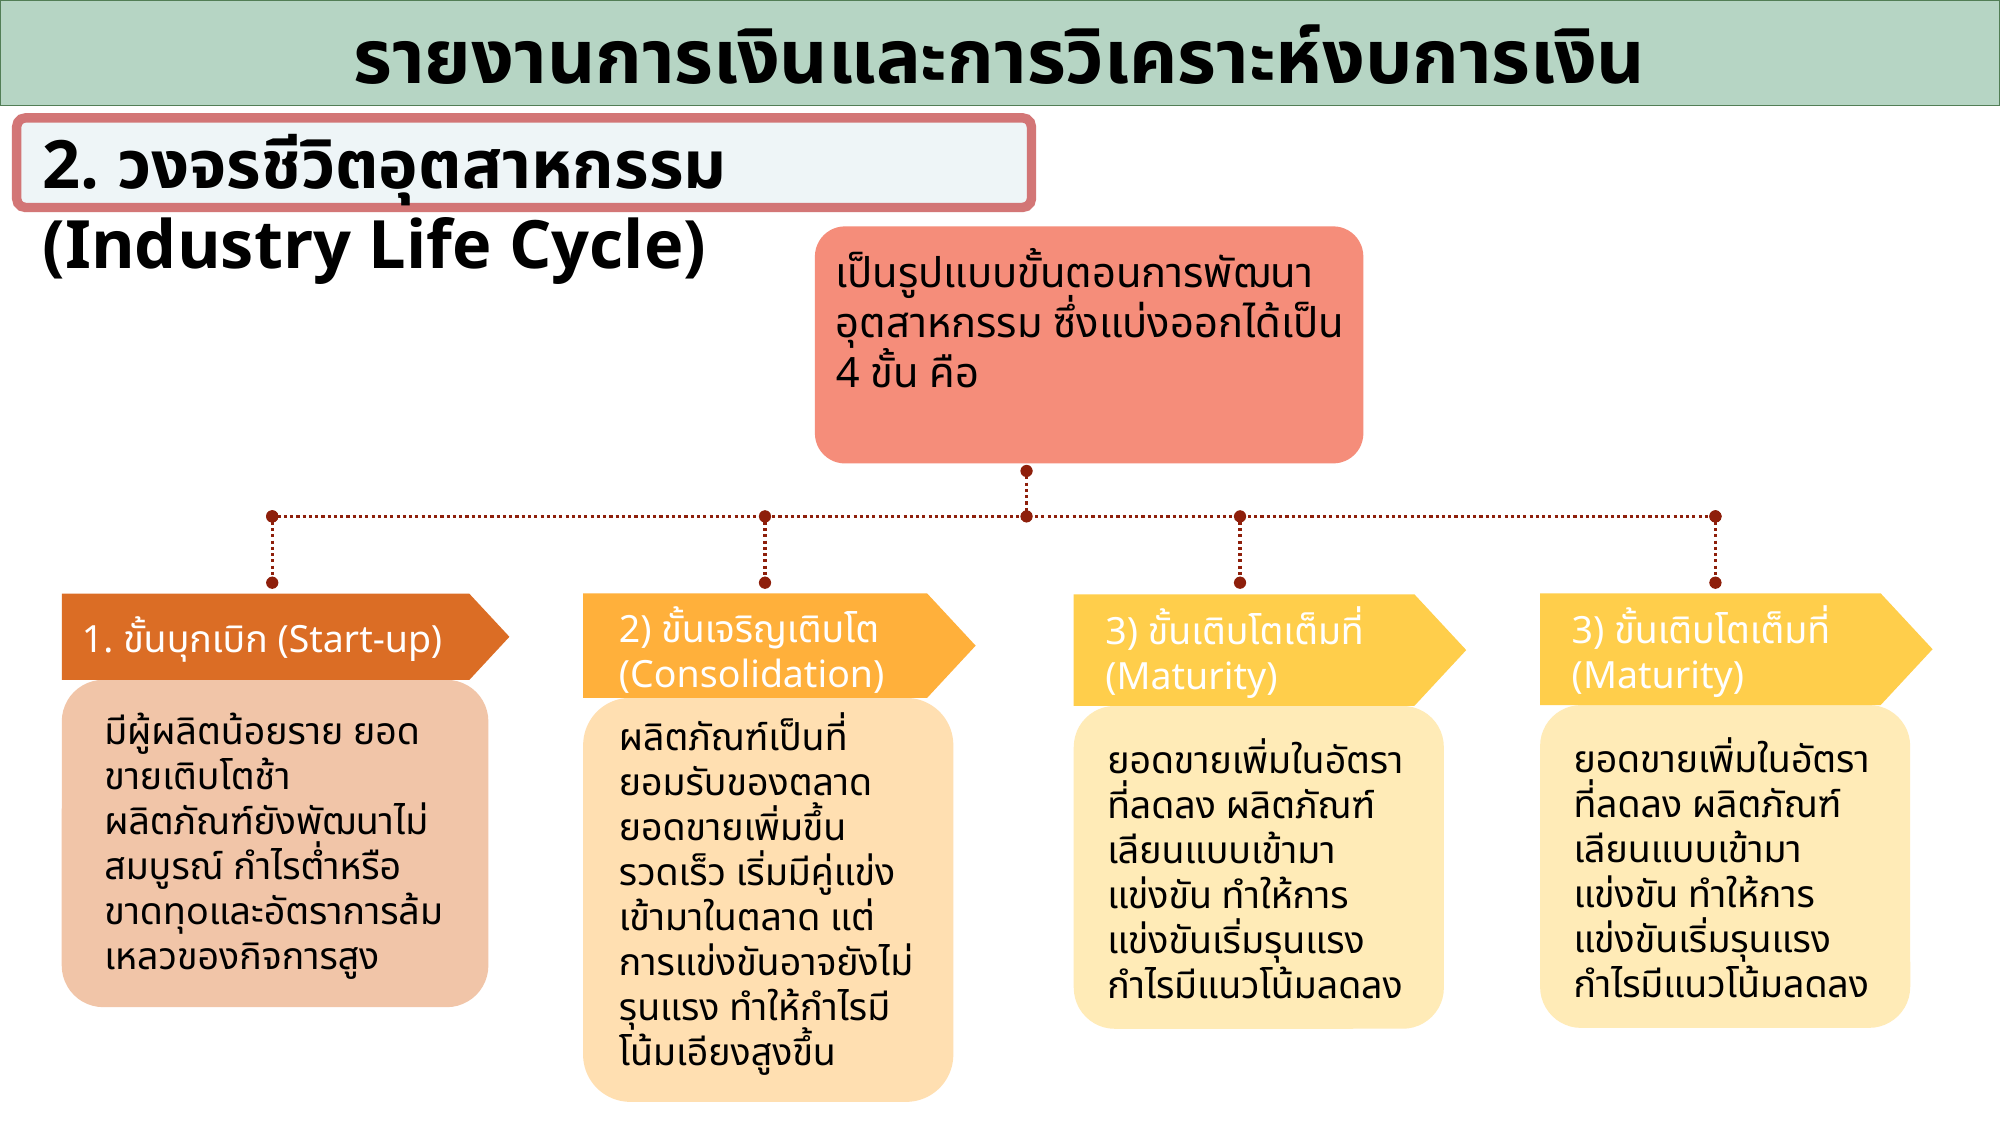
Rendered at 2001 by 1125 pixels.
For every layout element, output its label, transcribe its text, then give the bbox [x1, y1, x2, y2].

text_box ยอดขายเพิ่มในอัตราที่ลดลง ผลิตภัณฑ์เลียนแบบเข้ามาแข่งขัน ทำให้การแข่งขันเริ่มรุนแรง กำไรมีแนวโน้มลดลง [1092, 728, 1437, 1014]
text_box [61, 593, 482, 680]
text_box [583, 702, 954, 1102]
text_box 2. วงจรชีวิตอุตสาหกรรม (Industry Life Cycle) [27, 114, 1032, 289]
text_box [1073, 706, 1444, 1029]
text_box 3) ขั้นเติบโตเต็มที่ (Maturity) [1556, 598, 2000, 704]
text_box [814, 226, 1364, 464]
text_box ผลิตภัณฑ์เป็นที่ยอมรับของตลาด ยอดขายเพิ่มขึ้นรวดเร็ว เริ่มมีคู่แข่งเข้ามาในตลาด แต่การแข่งขันอาจยังไม่รุนแรง ทำให้กำไรมีโน้มเอียงสูงขึ้น [604, 705, 929, 1081]
text_box รายงานการเงินและการวิเคราะห์งบการเงิน [0, 0, 2000, 106]
text_box มีผู้ผลิตน้อยราย ยอดขายเติบโตช้า ผลิตภัณฑ์ยังพัฒนาไม่สมบูรณ์ กำไรต่ำหรือขาดทุoและอัตราการล้มเหลวของกิจการสูง [89, 699, 464, 985]
text_box [1073, 594, 1419, 599]
text_box 1. ขั้นบุกเบิก (Start-up) [67, 607, 489, 668]
text_box [15, 116, 27, 209]
text_box [1073, 702, 1416, 706]
text_box [489, 614, 510, 659]
text_box 3) ขั้นเติบโตเต็มที่ (Maturity) [1090, 599, 1540, 705]
text_box [583, 593, 931, 698]
text_box 2) ขั้นเจริญเติบโต (Consolidation) [604, 597, 1132, 702]
text_box [61, 680, 489, 1008]
text_box เป็นรูปแบบขั้นตอนการพัฒนาอุตสาหกรรม ซึ่งแบ่งออกได้เป็น 4 ขั้น คือ [821, 238, 1364, 404]
text_box [1540, 593, 1886, 706]
text_box ยอดขายเพิ่มในอัตราที่ลดลง ผลิตภัณฑ์เลียนแบบเข้ามาแข่งขัน ทำให้การแข่งขันเริ่มรุนแรง กำไรมีแนวโน้มลดลง [1558, 727, 1903, 1013]
text_box [1540, 706, 1911, 1028]
